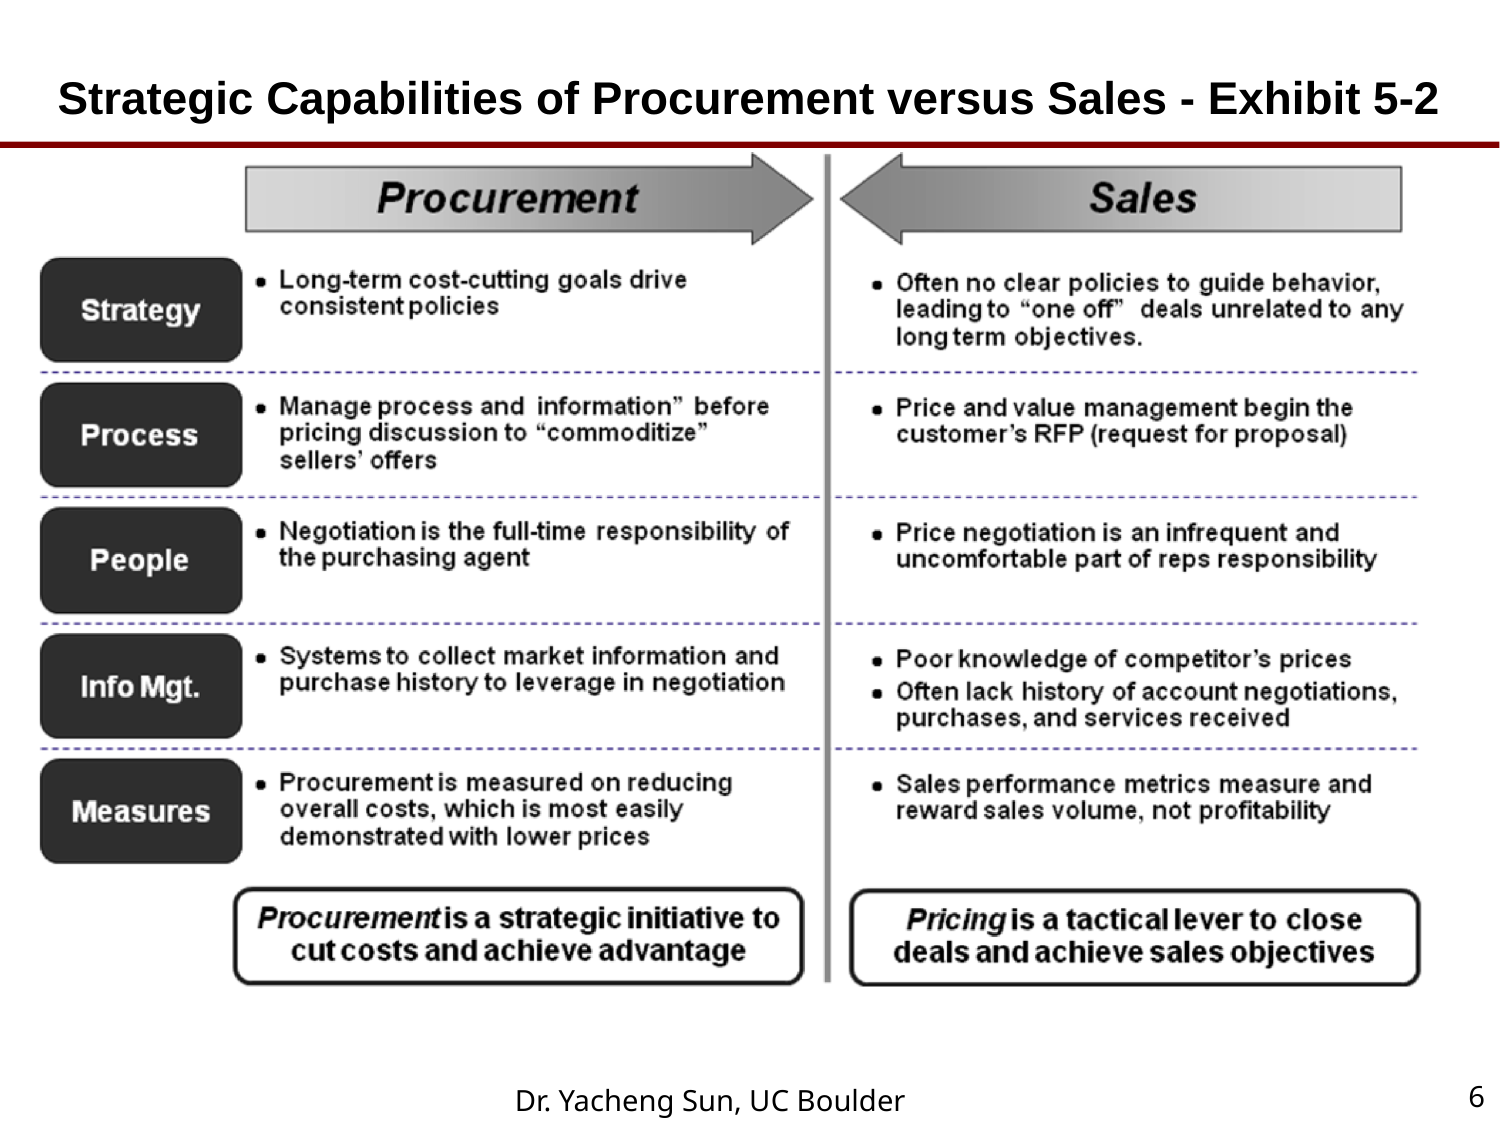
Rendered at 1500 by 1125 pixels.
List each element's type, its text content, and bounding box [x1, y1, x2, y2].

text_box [37, 149, 1426, 990]
title Strategic Capabilities of Procurement versus Sales - Exhibit 5-2 [49, 25, 1463, 124]
text_box Dr. Yacheng Sun, UC Boulder [500, 1074, 1063, 1125]
text_box 6 [1187, 1049, 1500, 1125]
